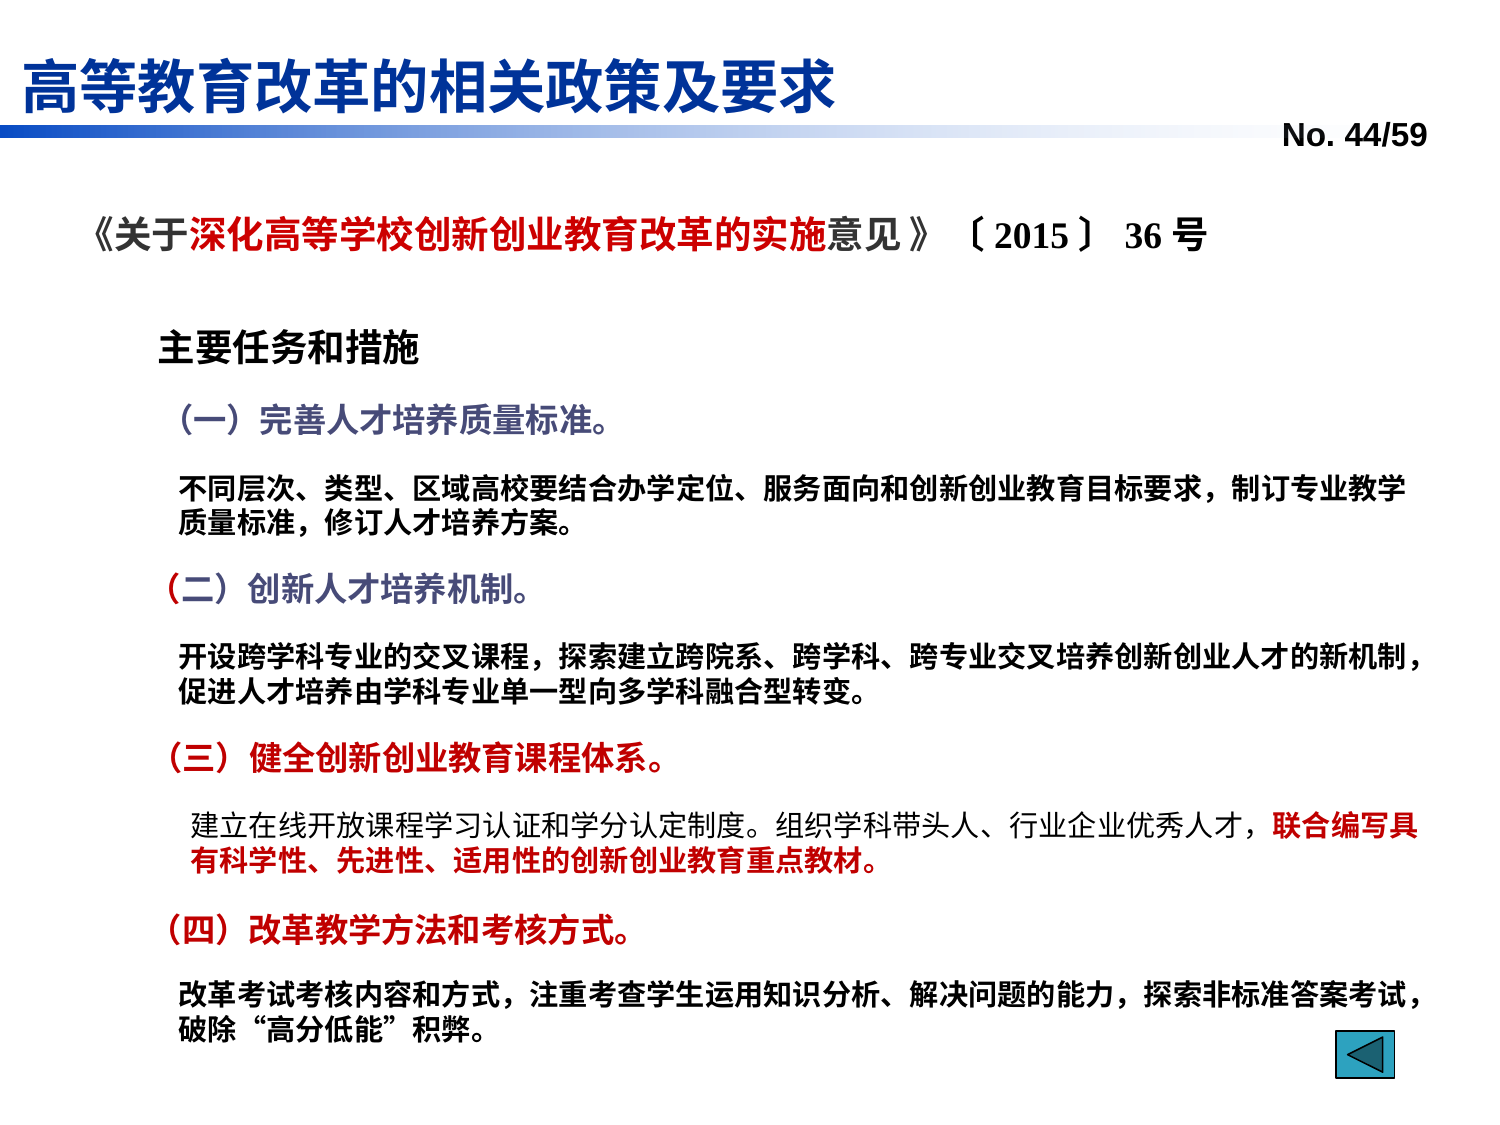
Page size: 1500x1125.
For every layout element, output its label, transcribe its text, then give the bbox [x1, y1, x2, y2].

text_box （二）创新人才培养机制。 [133, 560, 562, 616]
text_box 不同层次、类型、区域高校要结合办学定位、服务面向和创新创业教育目标要求，制订专业教学质量标准，修订人才培养方案。 [163, 462, 1442, 548]
text_box 《关于深化高等学校创新创业教育改革的实施意见 》〔2015〕36号 [59, 154, 1232, 264]
text_box [1335, 1031, 1395, 1079]
text_box 建立在线开放课程学习认证和学分认定制度。组织学科带头人、行业企业优秀人才，联合编写具有科学性、先进性、适用性的创新创业教育重点教材。 [175, 800, 1453, 885]
text_box 主要任务和措施 [143, 316, 436, 377]
text_box （一）完善人才培养质量标准。 [145, 392, 641, 447]
text_box 高等教育改革的相关政策及要求 [6, 43, 852, 128]
text_box 开设跨学科专业的交叉课程，探索建立跨院系、跨学科、跨专业交叉培养创新创业人才的新机制，促进人才培养由学科专业单一型向多学科融合型转变。 [164, 631, 1465, 716]
text_box （四）改革教学方法和考核方式。 [134, 902, 663, 957]
text_box 改革考试考核内容和方式，注重考查学生运用知识分析、解决问题的能力，探索非标准答案考试，破除“高分低能”积弊。 [164, 968, 1477, 1054]
text_box （三）健全创新创业教育课程体系。 [134, 729, 697, 785]
